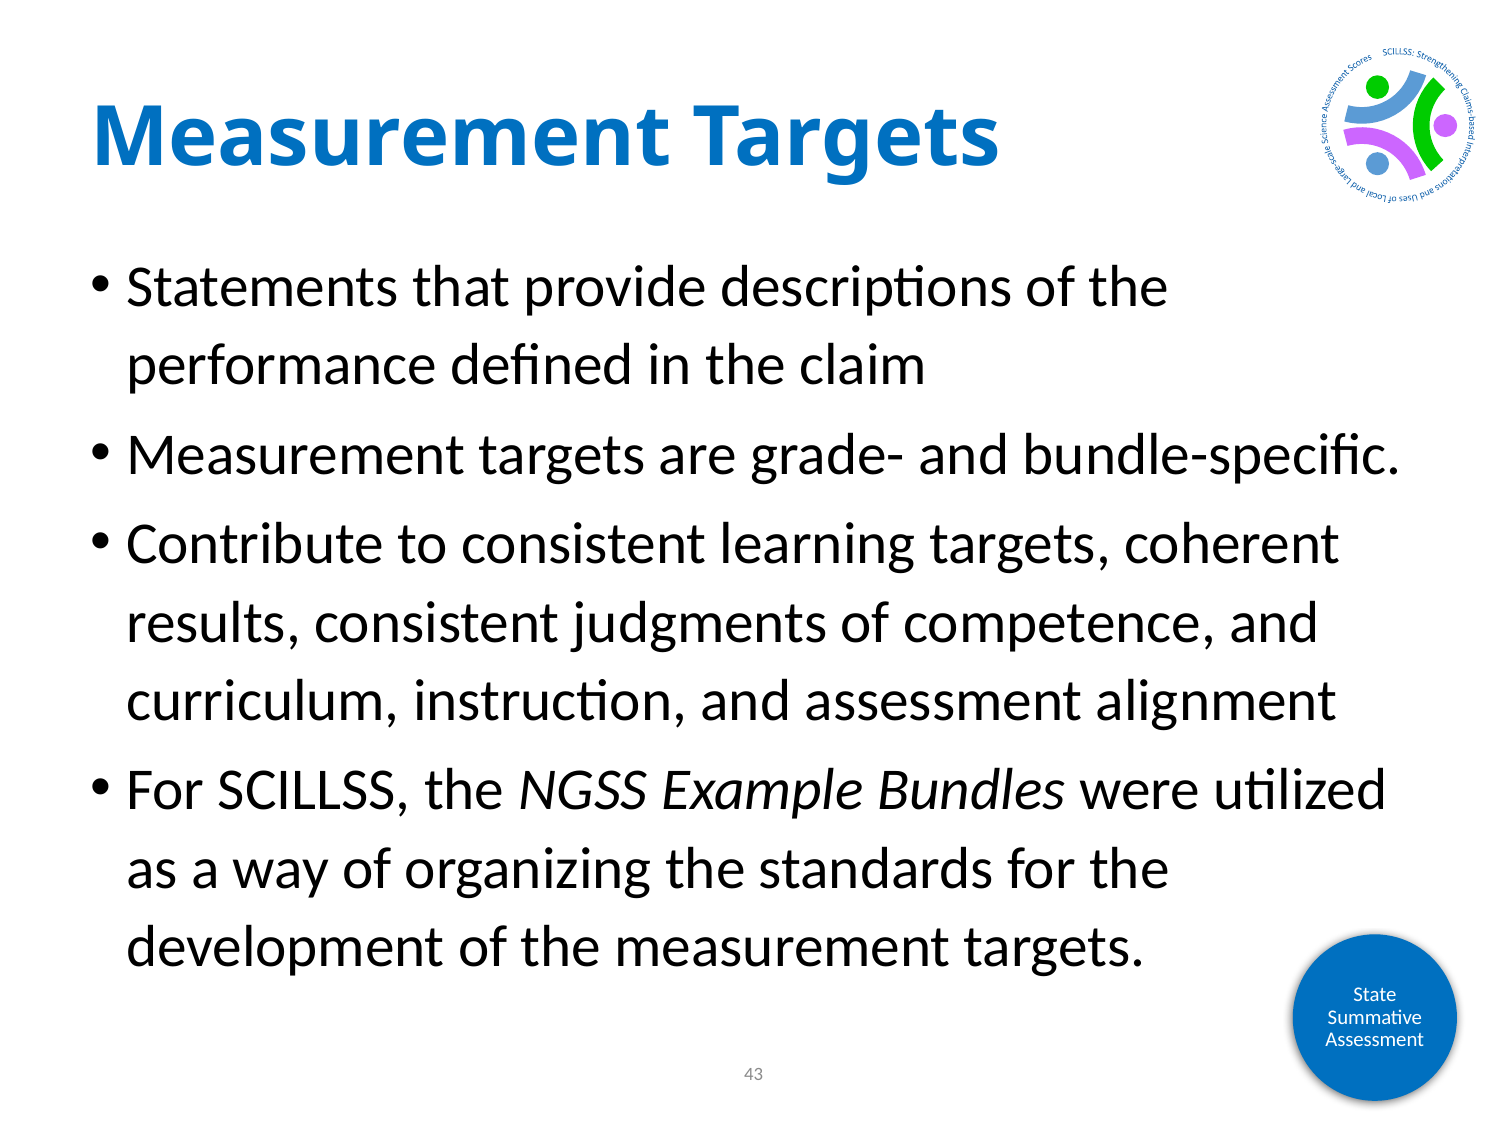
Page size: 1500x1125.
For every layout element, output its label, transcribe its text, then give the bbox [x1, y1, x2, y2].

list Statements that provide descriptions of the performance defined in the claim Measurement targets are grade- and bundle-specific. Contribute to consistent learning targets, coherent results, consistent judgments of competence, and curriculum, instruction, and assessment alignment For SCILLSS, the NGSS Example Bundles were utilized as a way of organizing the standards for the development of the measurement targets. [75, 232, 1425, 1018]
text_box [1292, 934, 1457, 1101]
title Measurement Targets [75, 45, 1425, 232]
